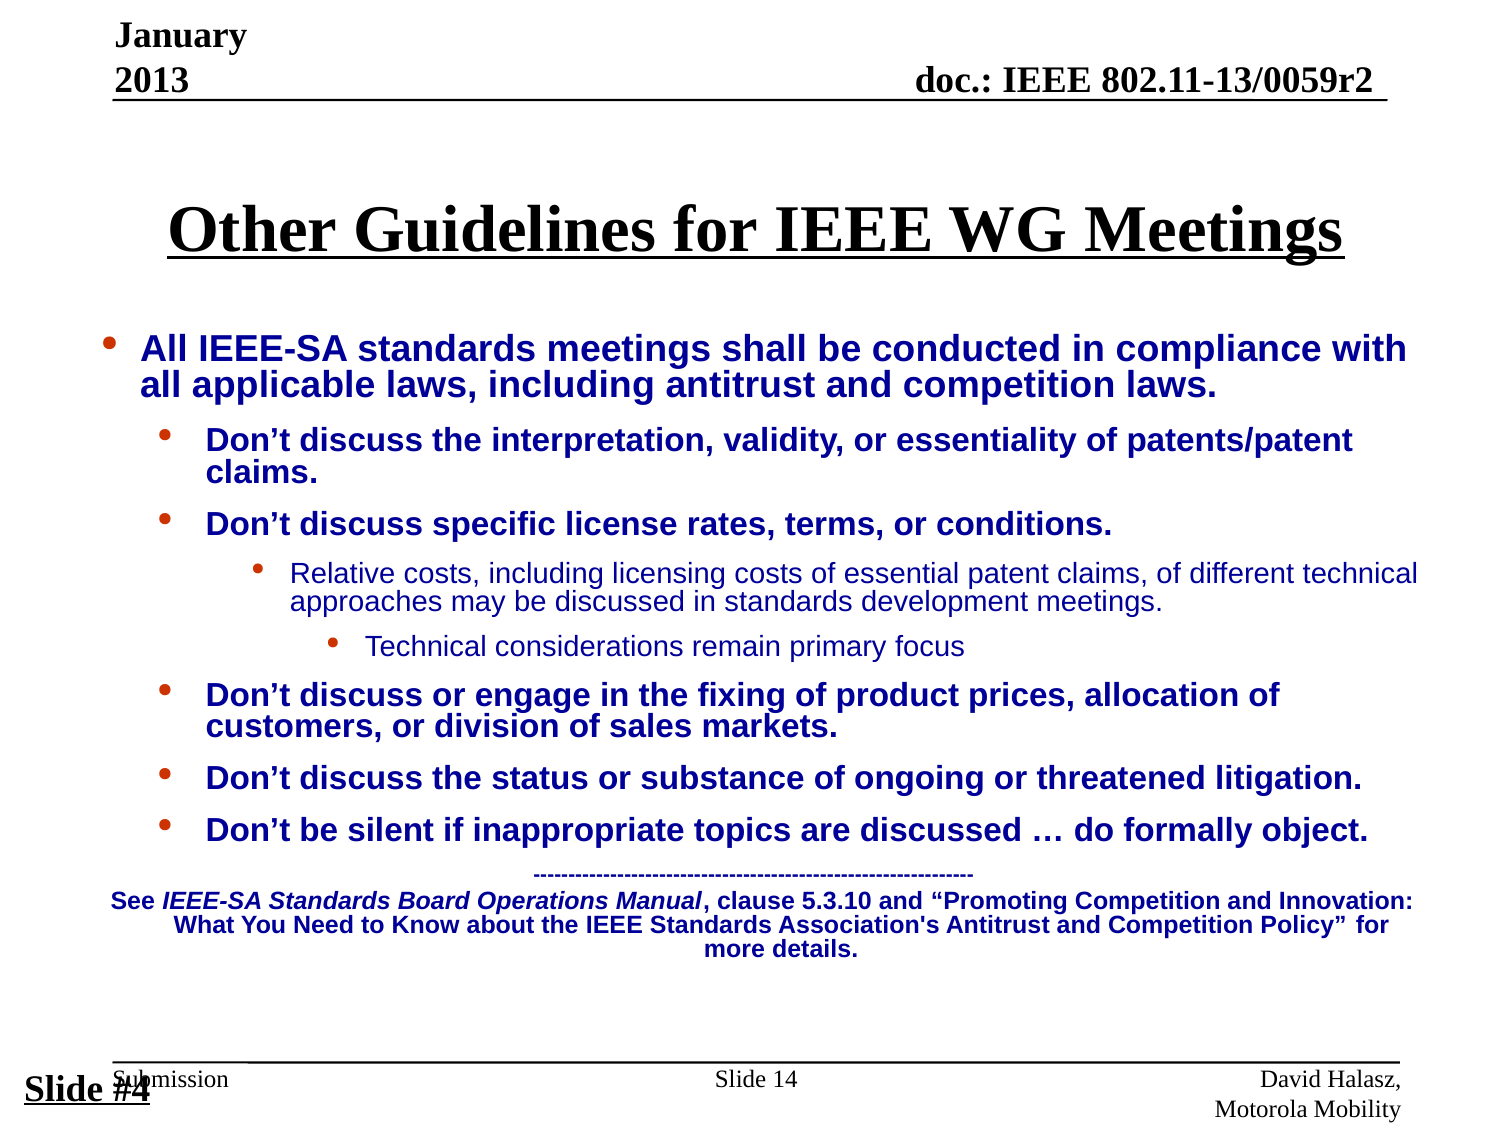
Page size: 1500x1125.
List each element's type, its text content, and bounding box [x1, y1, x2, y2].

text_box Slide #4 [9, 1056, 166, 1116]
slide_number Slide 14 [712, 1061, 800, 1093]
text_box All IEEE-SA standards meetings shall be conducted in compliance with all applicable laws, including antitrust and competition laws. Don’t discuss the interpretation, validity, or essentiality of patents/patent claims. Don’t discuss specific license rates, terms, or conditions. Relative costs, including licensing costs of essential patent claims, of different technical approaches may be discussed in standards development meetings. Technical considerations remain primary focus Don’t discuss or engage in the fixing of product prices, allocation of customers, or division of sales markets. Don’t discuss the status or substance of ongoing or threatened litigation. Don’t be silent if inappropriate topics are discussed … do formally object. --------------------------------------------------------------- See IEEE-SA Standards Board Operations Manual, clause 5.3.10 and “Promoting Competition and Innovation: What You Need to Know about the IEEE Standards Association's Antitrust and Competition Policy” for more details. [87, 299, 1438, 1038]
text_box [87, 37, 1438, 163]
title Other Guidelines for IEEE WG Meetings [62, 174, 1451, 276]
footer David Halasz, Motorola Mobility [1185, 1061, 1402, 1093]
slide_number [114, 54, 333, 101]
